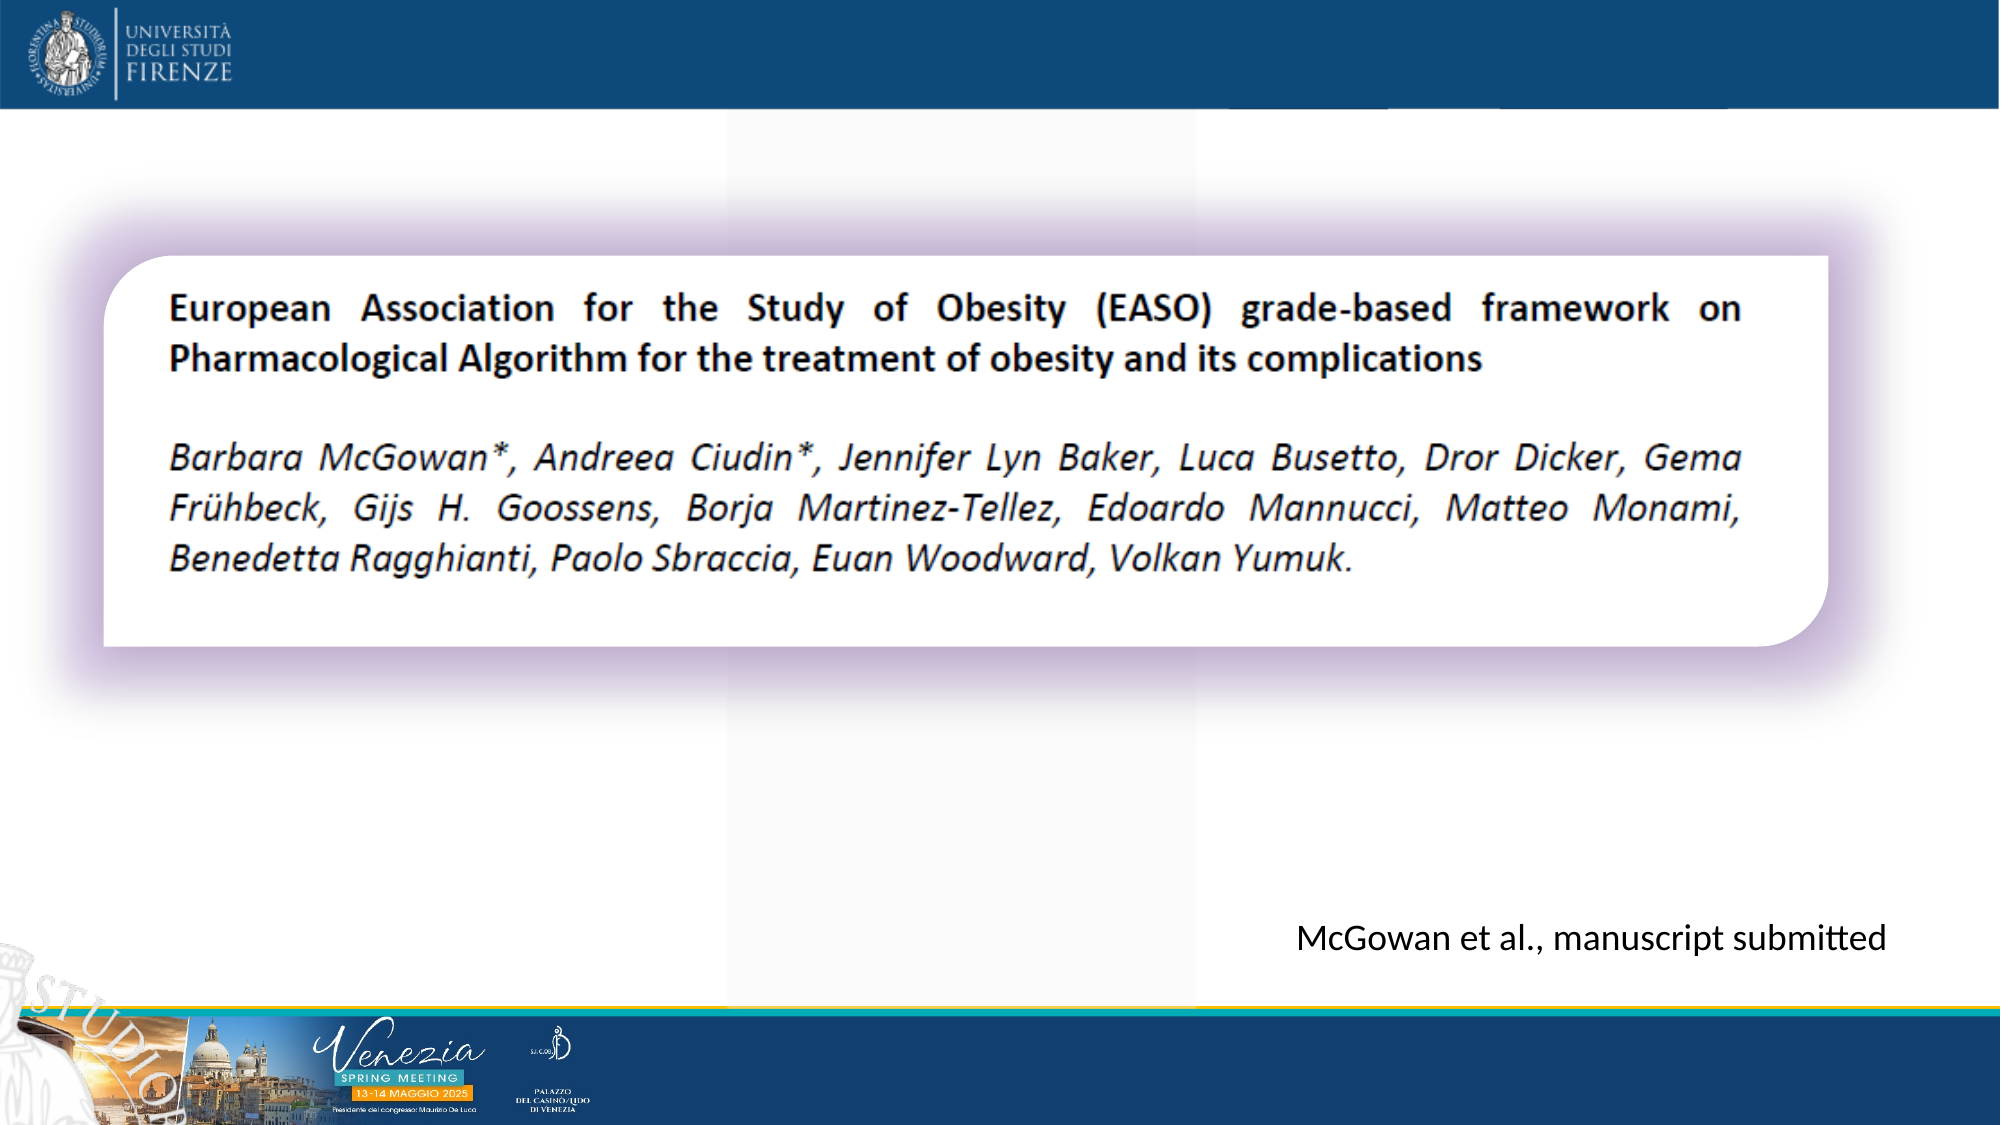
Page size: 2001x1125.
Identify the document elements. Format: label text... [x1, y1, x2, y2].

picture [0, 0, 2000, 1125]
text_box McGowan et al., manuscript submitted [1396, 905, 1903, 965]
